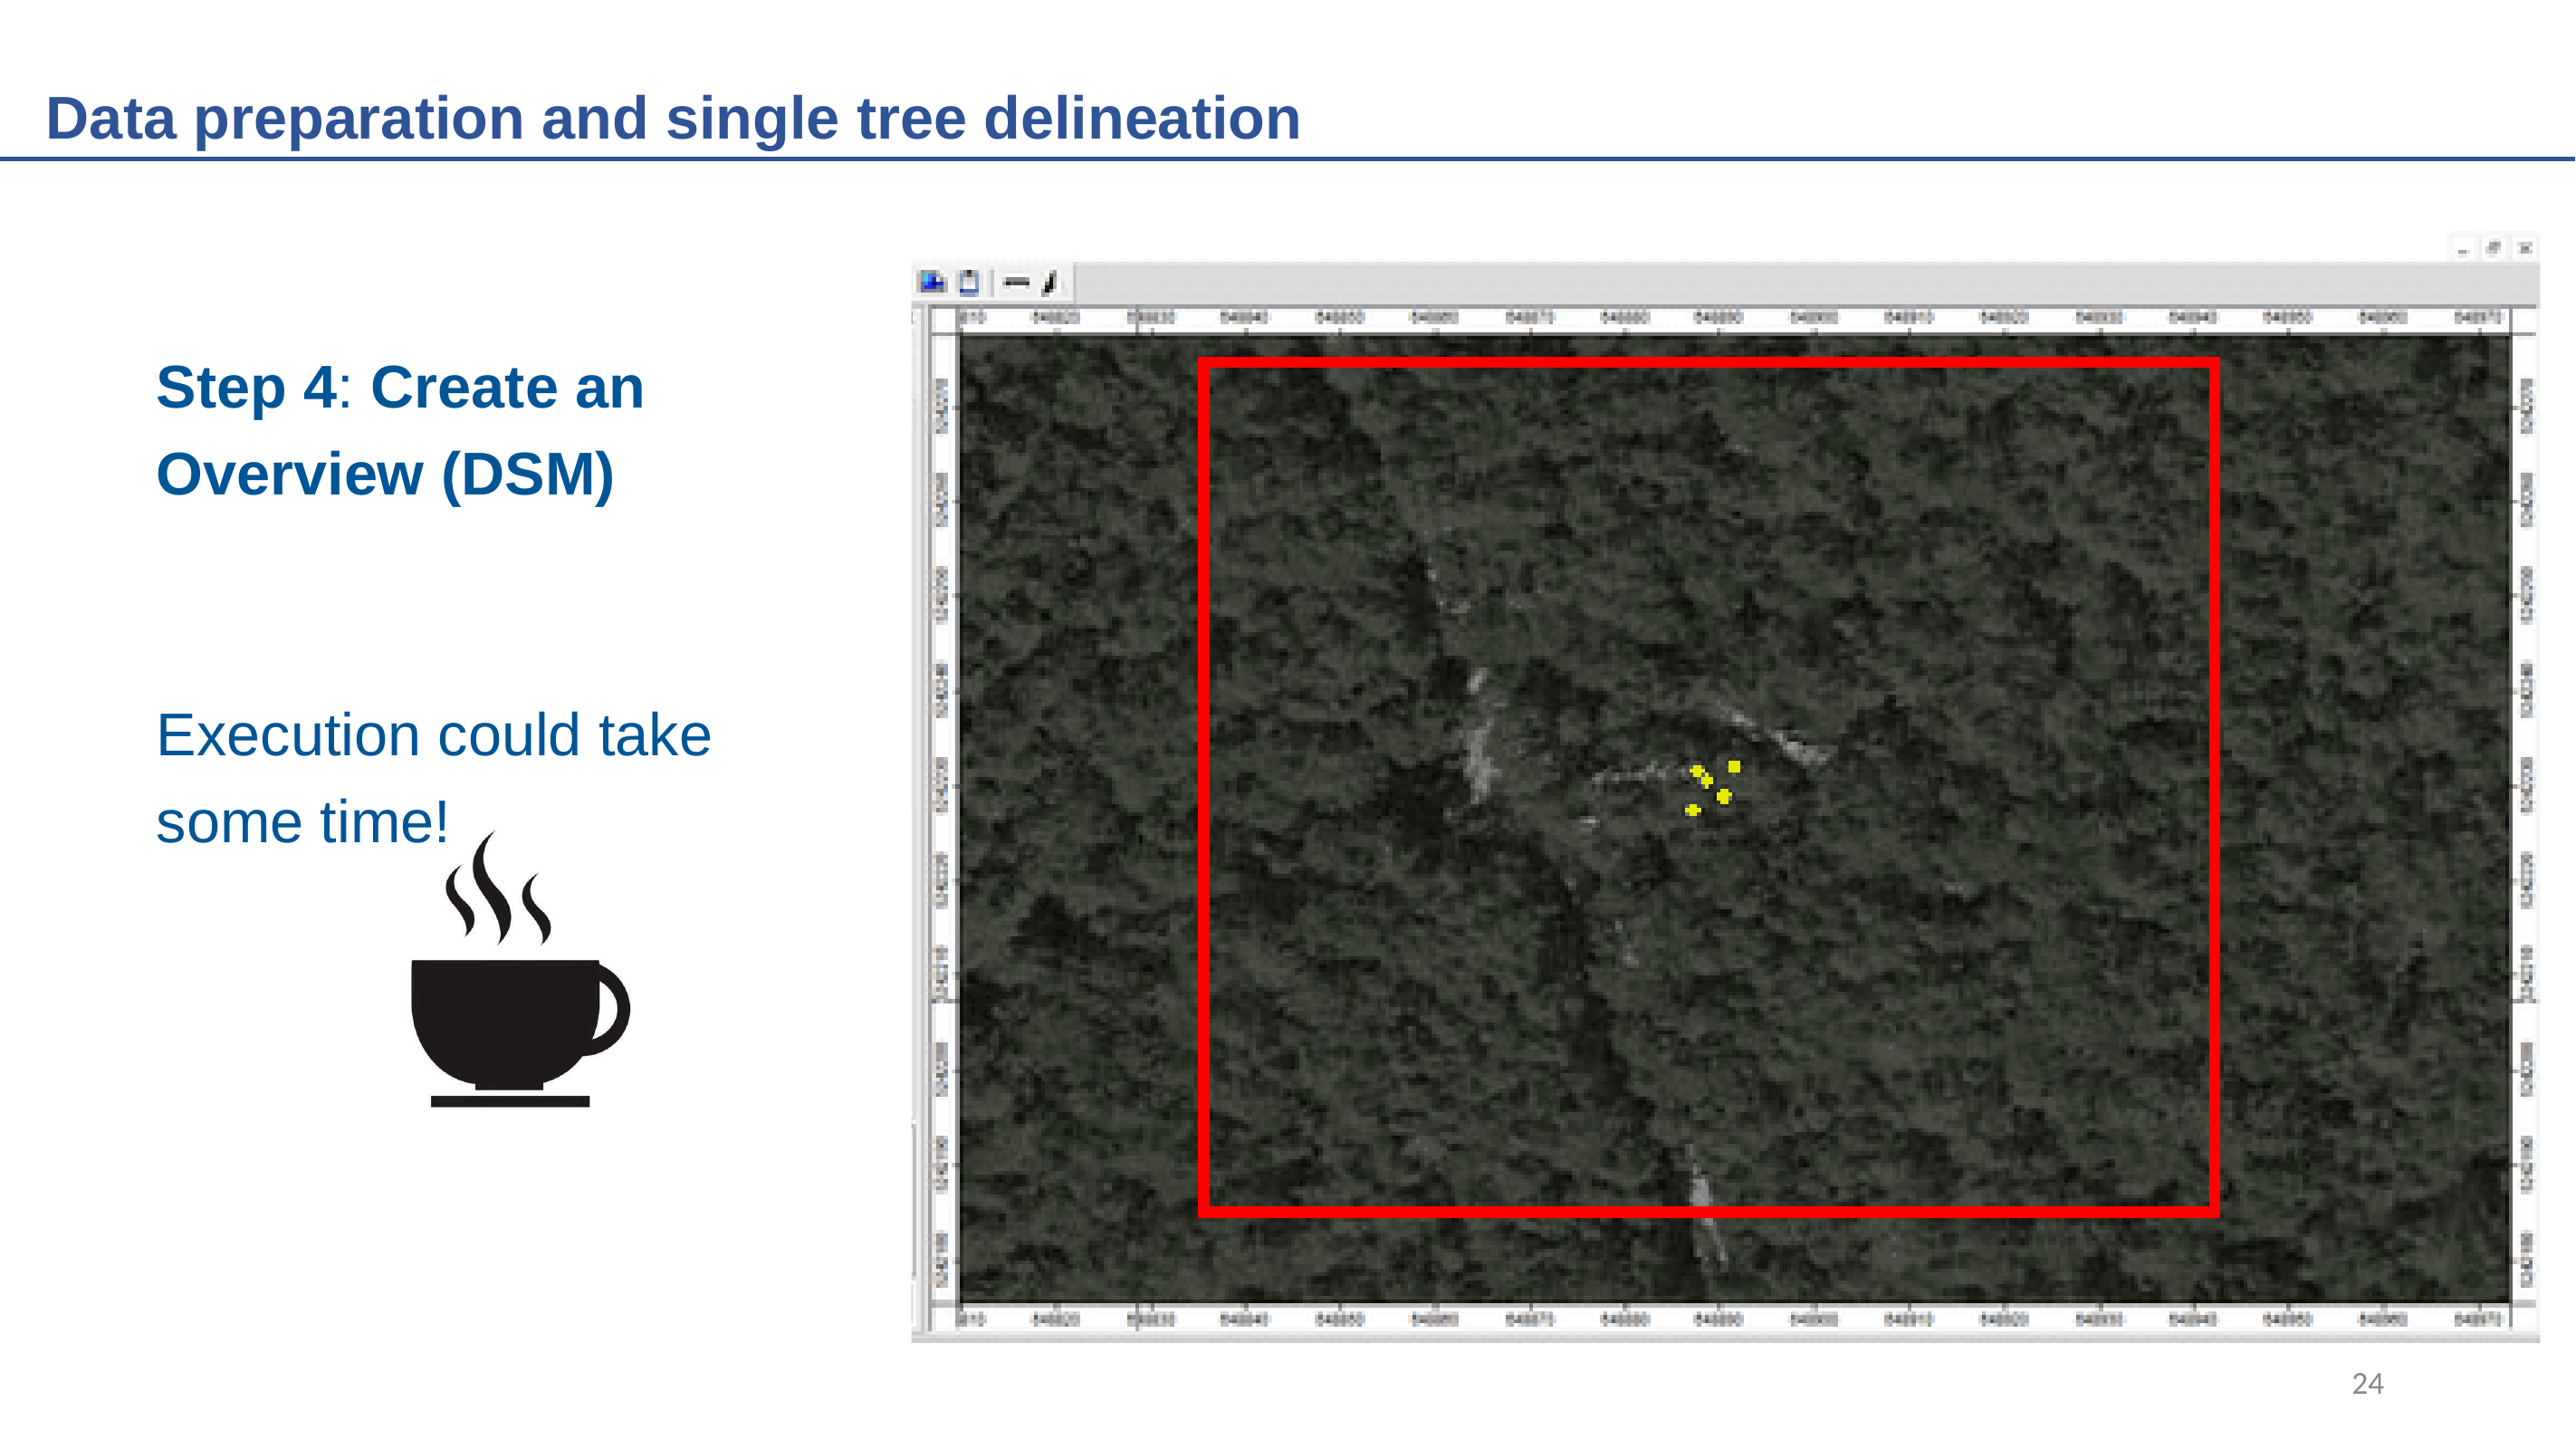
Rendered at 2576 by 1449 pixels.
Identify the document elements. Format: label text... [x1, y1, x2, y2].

slide_number ‹#› [1818, 1351, 2399, 1420]
picture [340, 789, 694, 1142]
text_box Data preparation and single tree delineation [32, 34, 1465, 157]
text_box Step 4: Create an Overview (DSM) Execution could take some time! [142, 326, 891, 949]
picture [911, 231, 2541, 1343]
